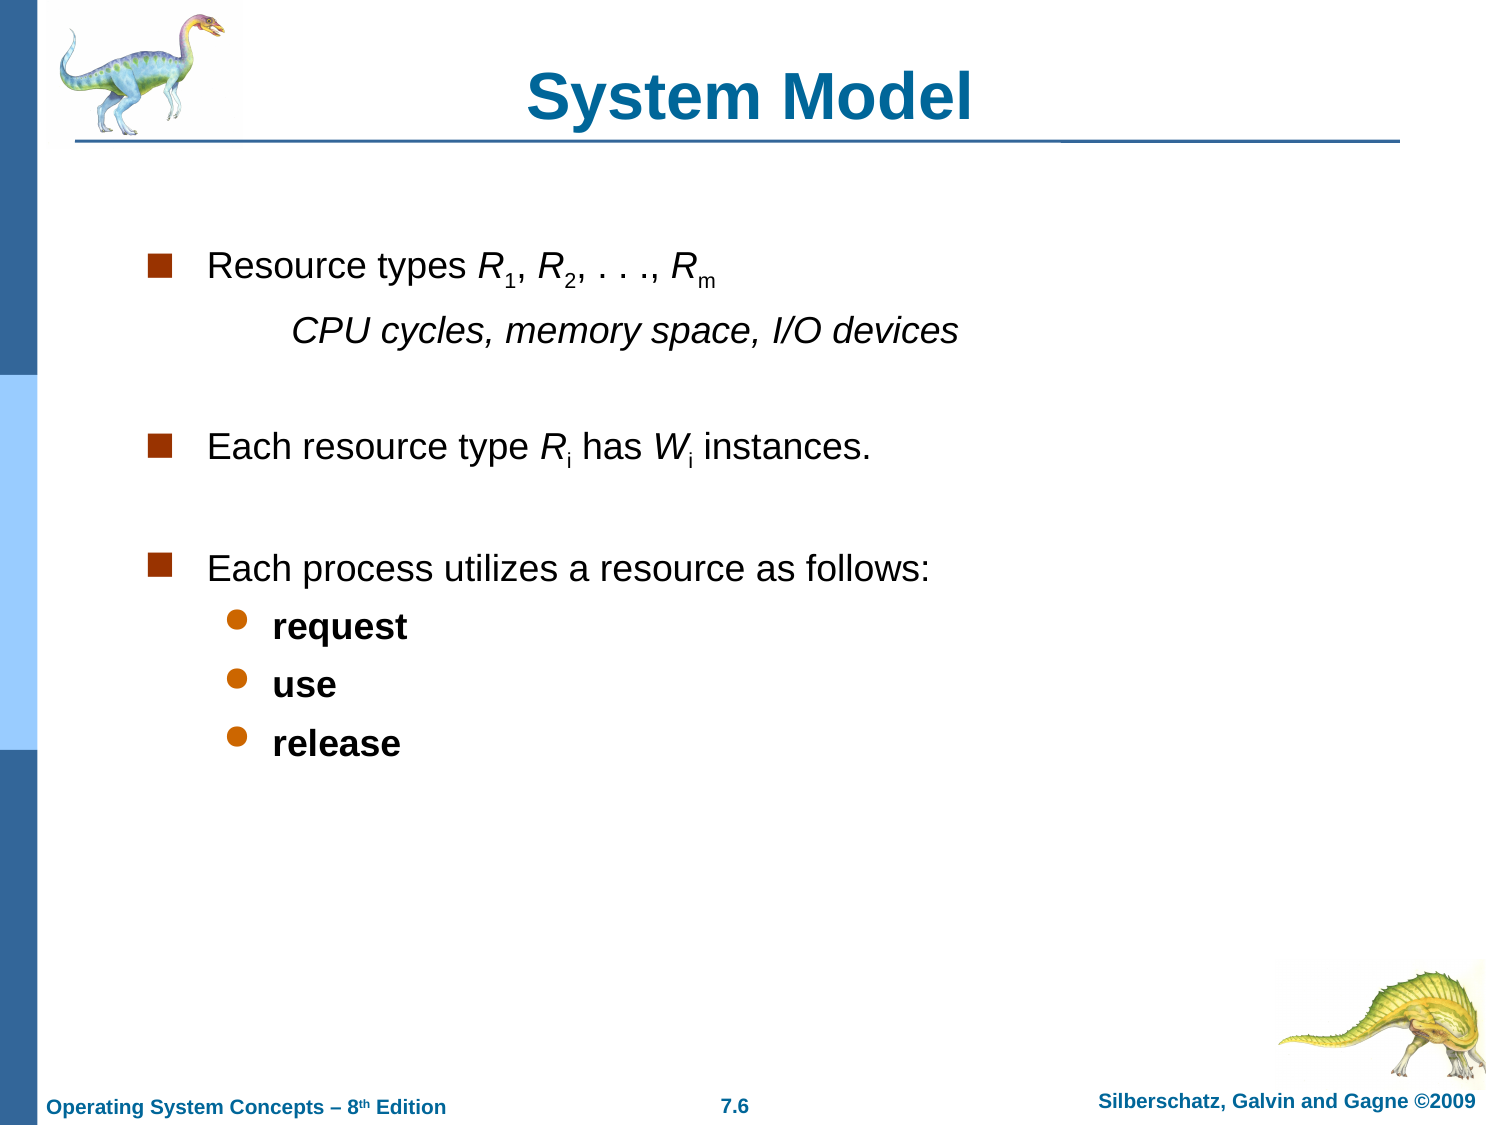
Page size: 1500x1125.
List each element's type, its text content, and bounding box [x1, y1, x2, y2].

picture [1275, 959, 1486, 1090]
picture [46, 0, 243, 149]
list Resource types R1, R2, . . ., Rm CPU cycles, memory space, I/O devices Each resource type Ri has Wi instances. Each process utilizes a resource as follows: request use release [135, 233, 1342, 970]
title System Model [74, 45, 1426, 141]
